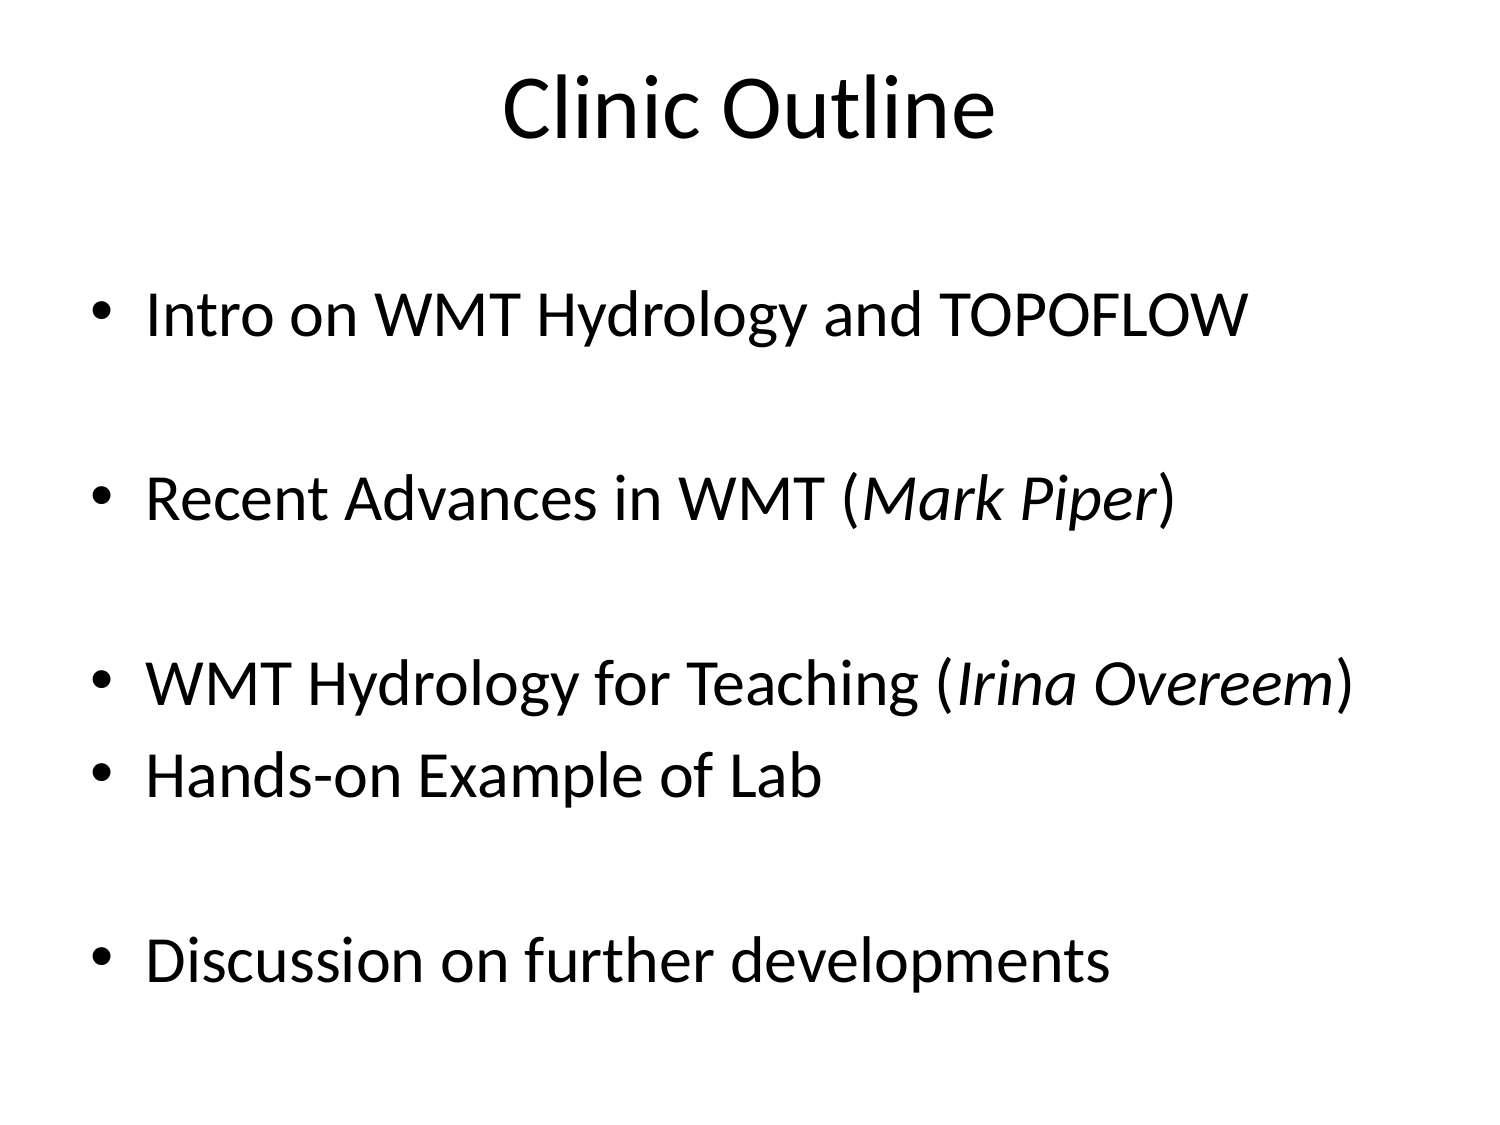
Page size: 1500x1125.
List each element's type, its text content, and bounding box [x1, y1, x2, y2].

title Clinic Outline [75, 8, 1425, 196]
list Intro on WMT Hydrology and TOPOFLOW Recent Advances in WMT (Mark Piper) WMT Hydrology for Teaching (Irina Overeem) Hands-on Example of Lab Discussion on further developments [75, 262, 1425, 1005]
